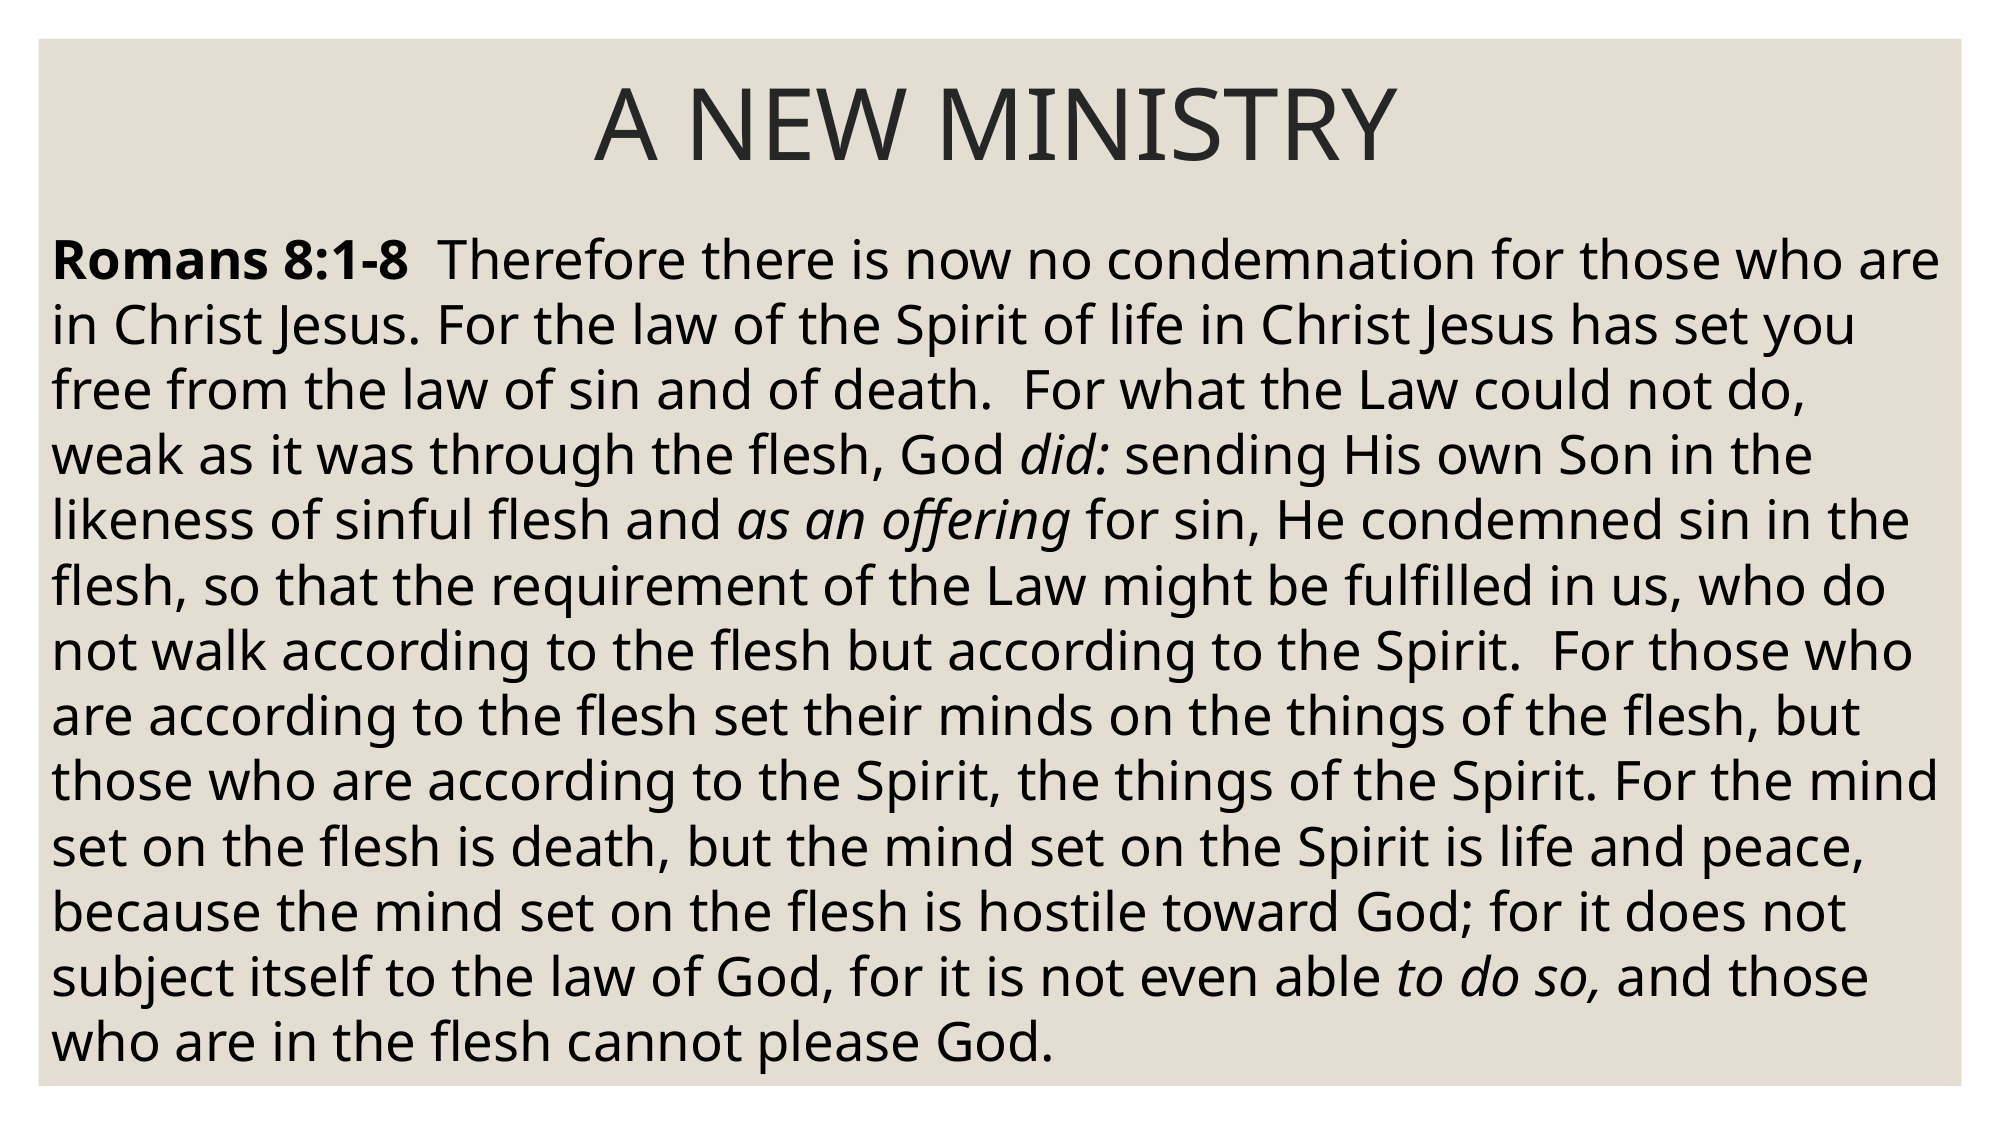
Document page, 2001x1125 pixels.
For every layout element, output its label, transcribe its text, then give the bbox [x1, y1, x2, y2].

list Romans 8:1-8 Therefore there is now no condemnation for those who are in Christ Jesus. For the law of the Spirit of life in Christ Jesus has set you free from the law of sin and of death. For what the Law could not do, weak as it was through the flesh, God did: sending His own Son in the likeness of sinful flesh and as an offering for sin, He condemned sin in the flesh, so that the requirement of the Law might be fulfilled in us, who do not walk according to the flesh but according to the Spirit. For those who are according to the flesh set their minds on the things of the flesh, but those who are according to the Spirit, the things of the Spirit. For the mind set on the flesh is death, but the mind set on the Spirit is life and peace, because the mind set on the flesh is hostile toward God; for it does not subject itself to the law of God, for it is not even able to do so, and those who are in the flesh cannot please God. [36, 217, 1963, 1086]
title A NEW MINISTRY [36, 39, 1957, 217]
